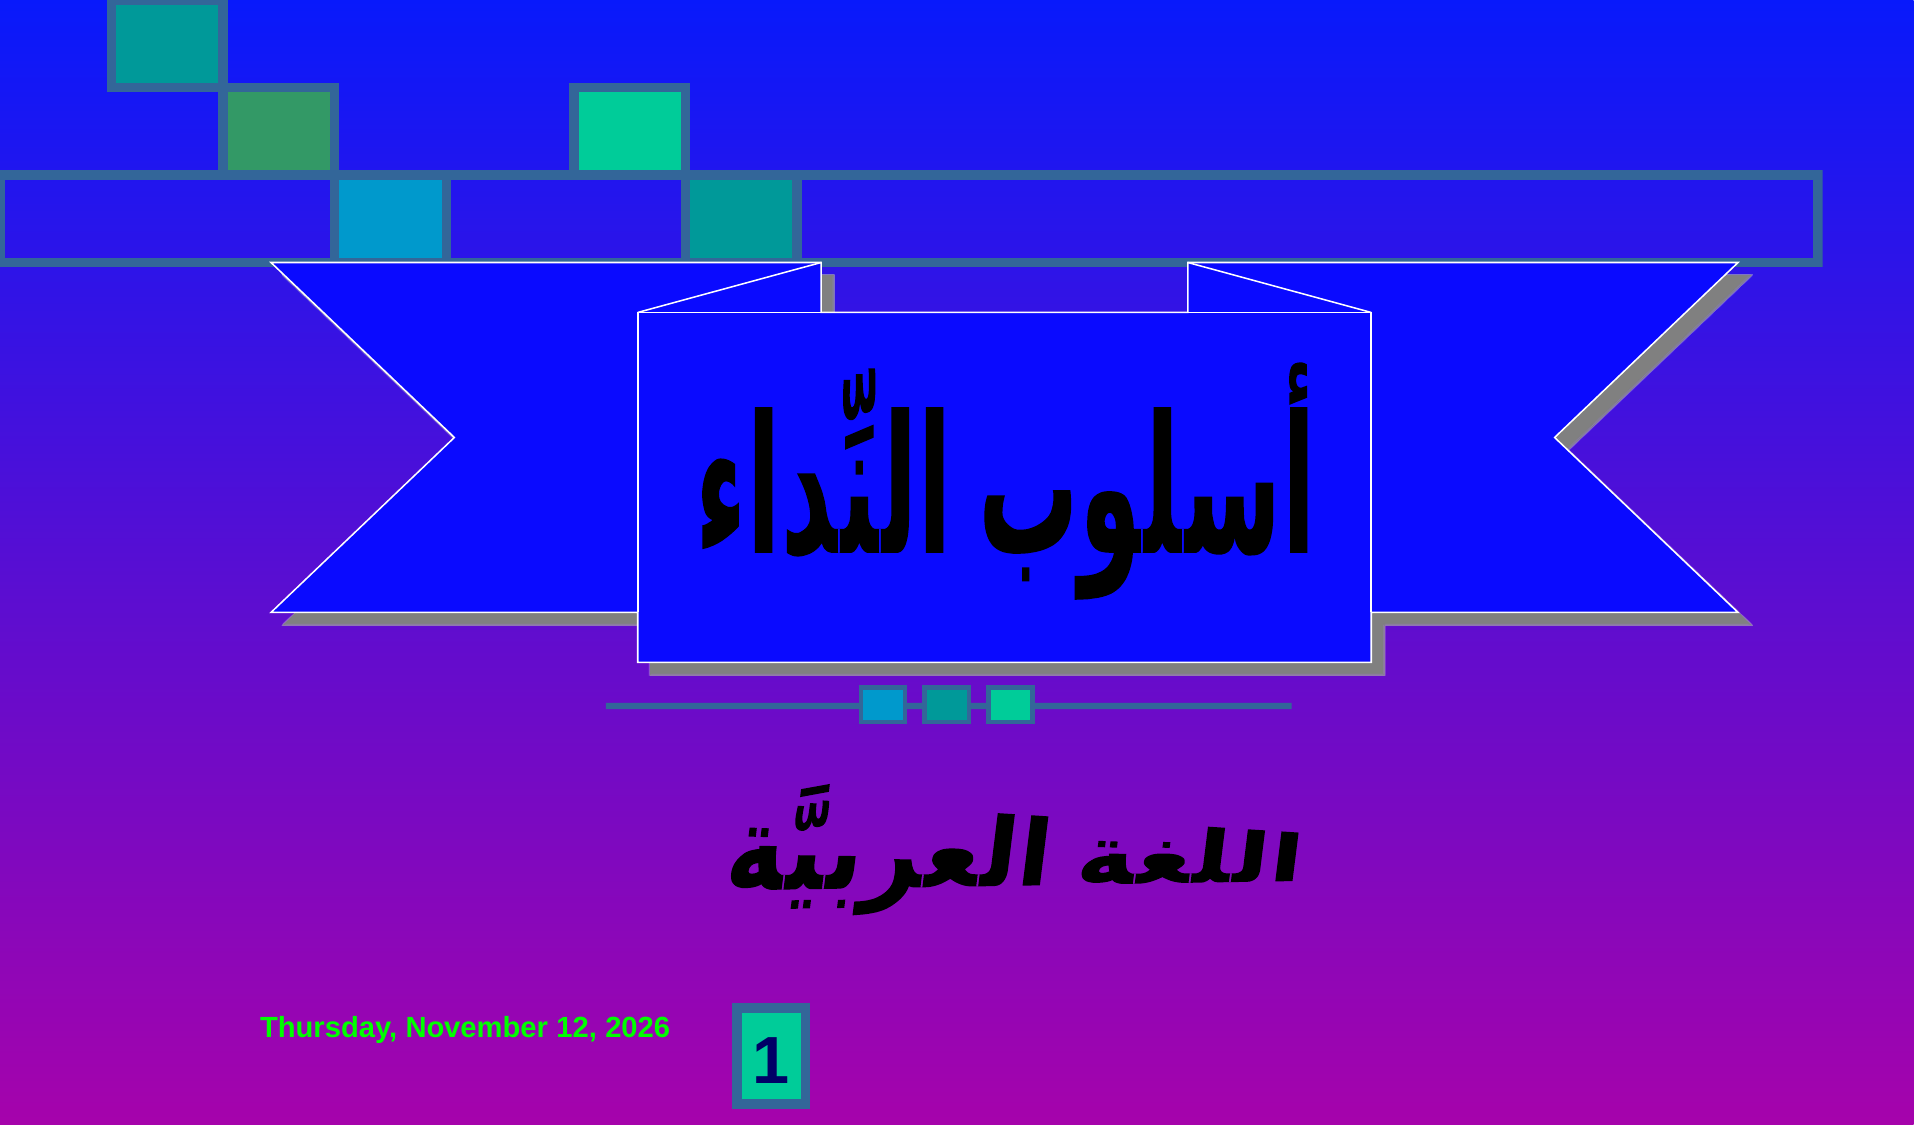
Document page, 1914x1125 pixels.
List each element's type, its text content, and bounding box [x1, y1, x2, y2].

text_box [271, 262, 1739, 663]
slide_number 1 [732, 1003, 810, 1109]
slide_number الأحد، 14 ربيع الأول، 1444 [111, 999, 686, 1051]
